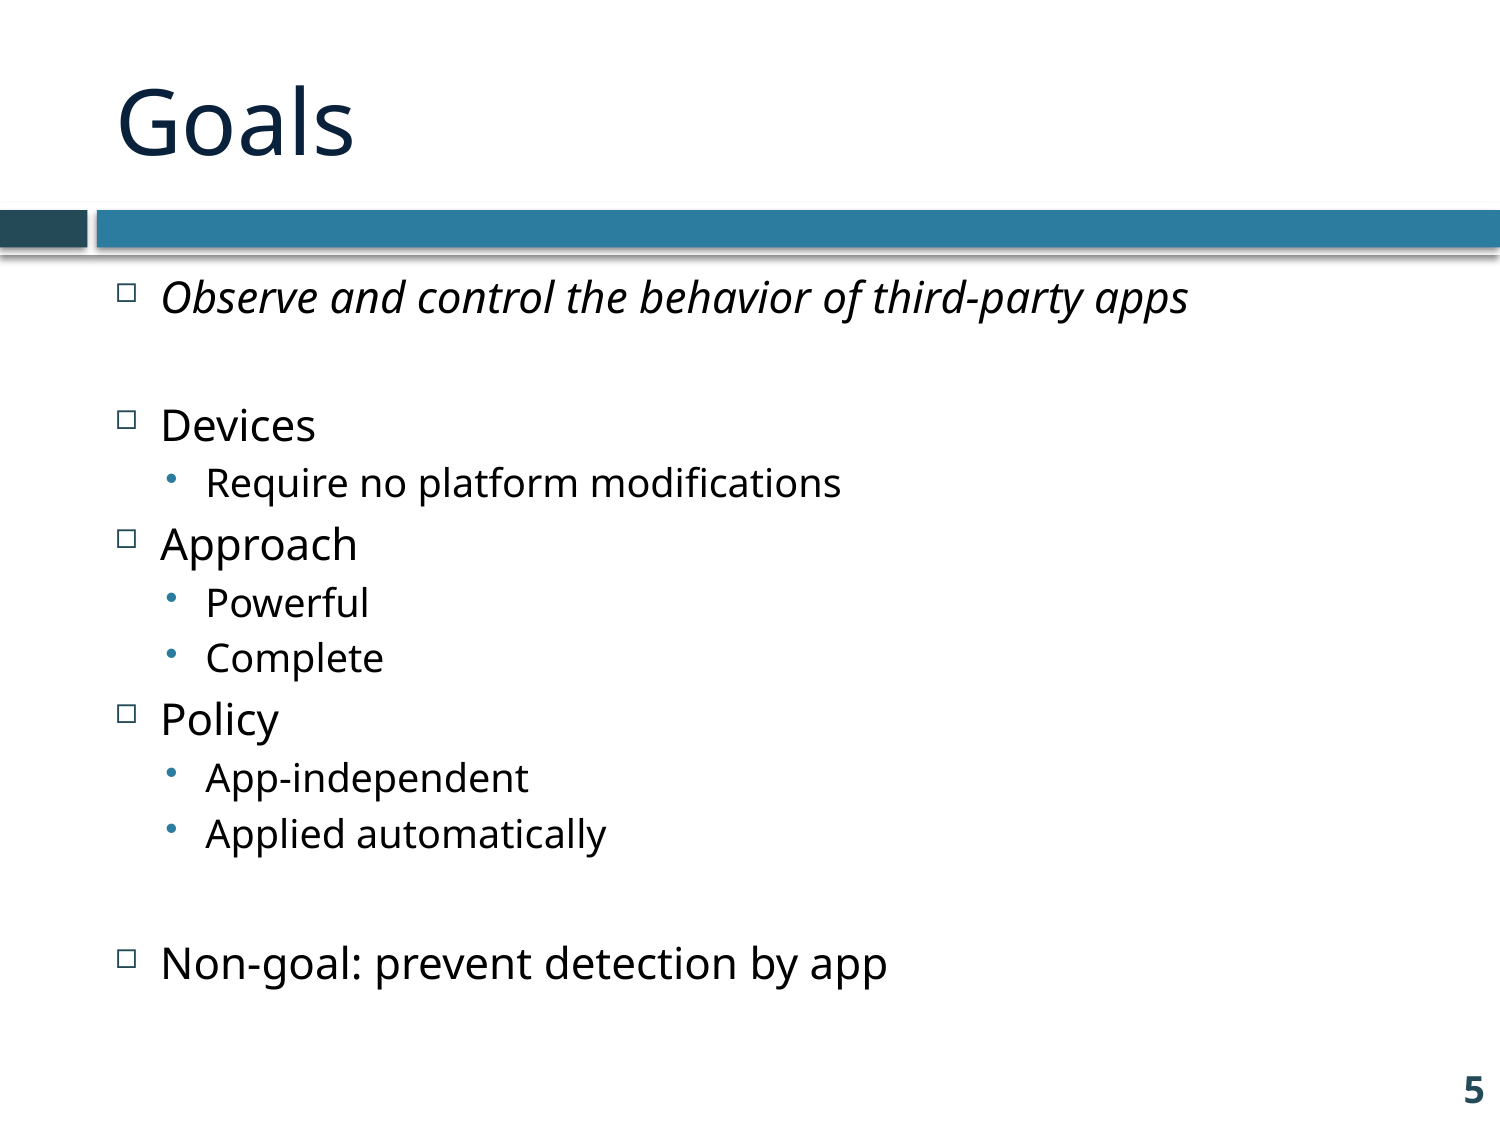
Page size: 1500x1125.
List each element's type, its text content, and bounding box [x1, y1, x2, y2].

title Goals [100, 37, 1438, 200]
slide_number 5 [1412, 1055, 1500, 1125]
list Observe and control the behavior of third-party apps Devices Require no platform modifications Approach Powerful Complete Policy App-independent Applied automatically Non-goal: prevent detection by app [100, 262, 1438, 1000]
